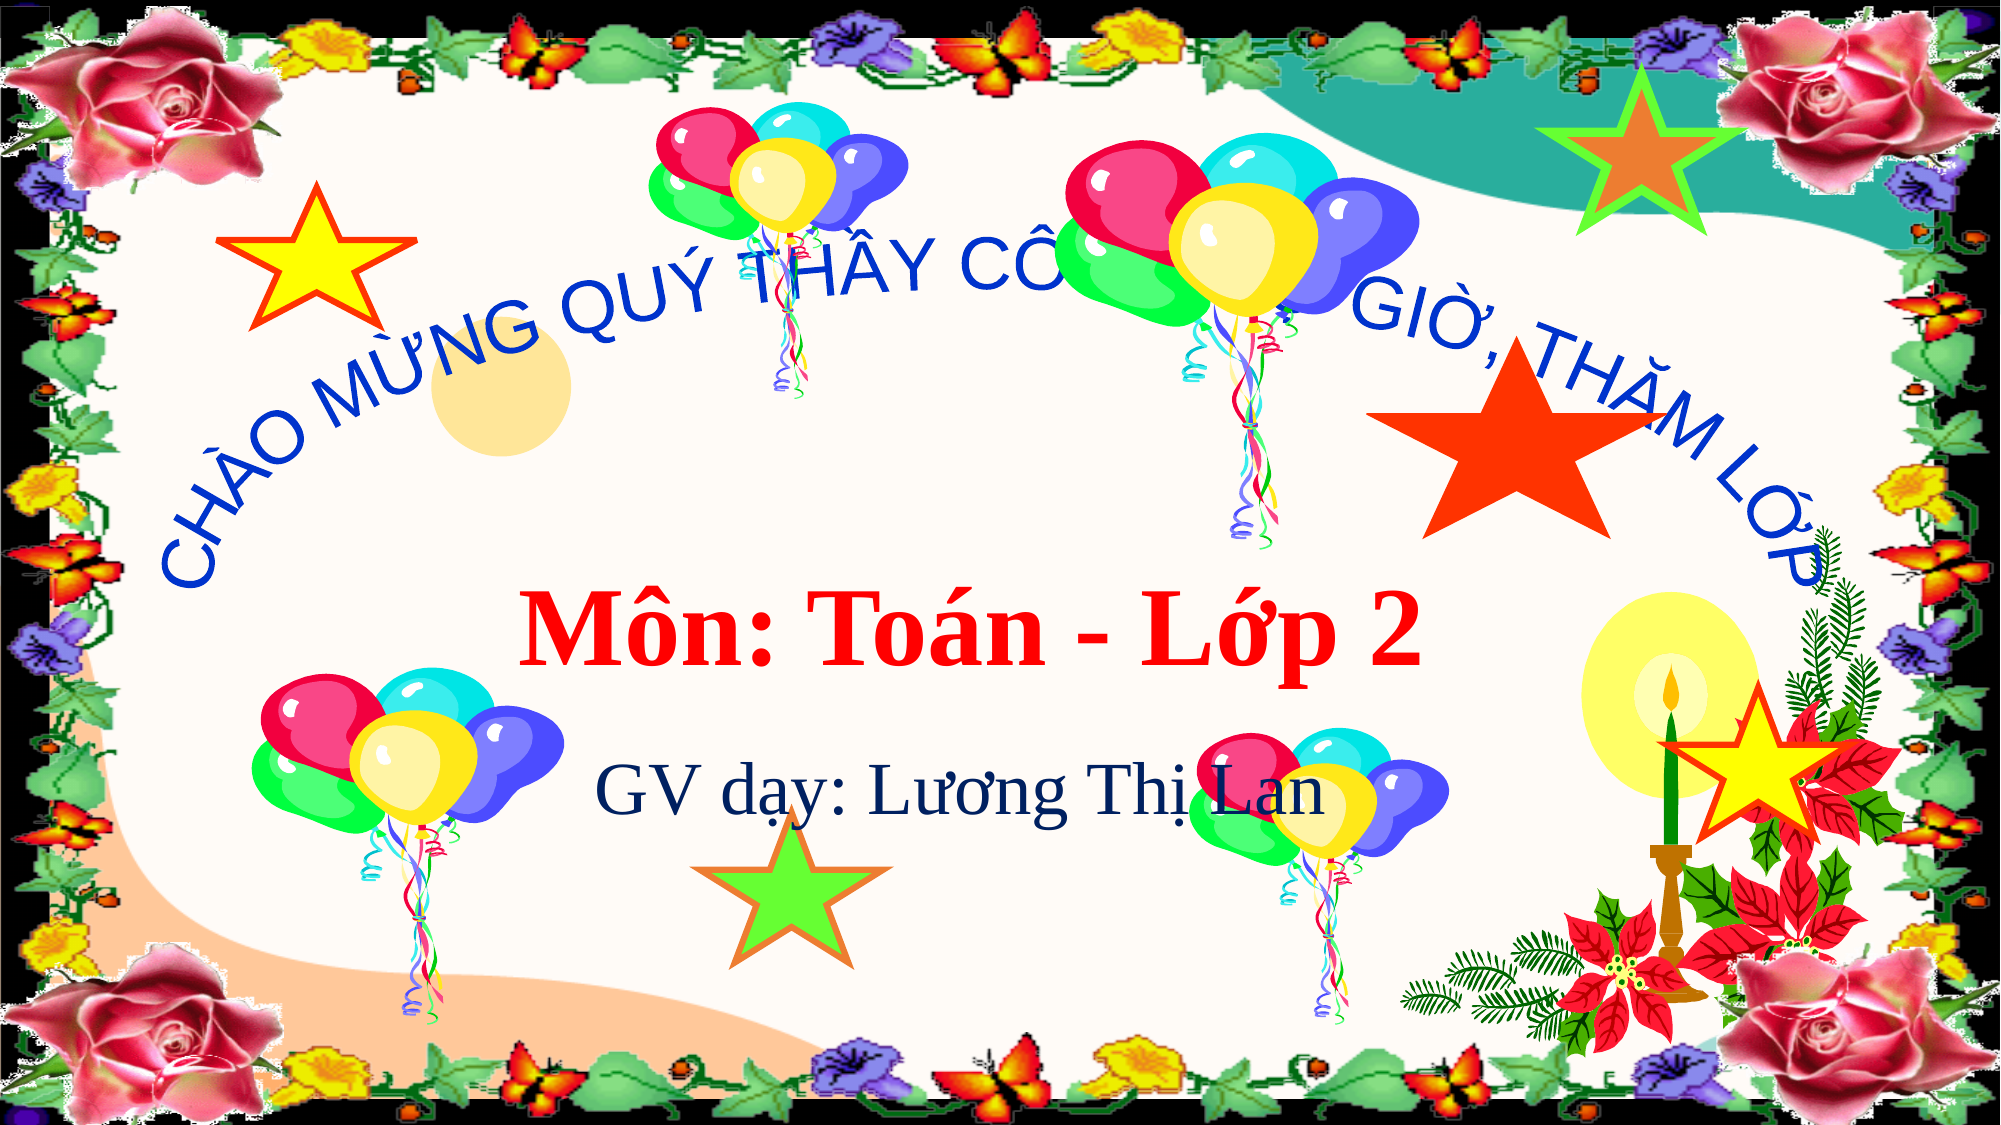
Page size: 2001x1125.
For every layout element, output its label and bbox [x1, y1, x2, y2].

text_box [0, 0, 2000, 1125]
text_box [216, 74, 1850, 1025]
